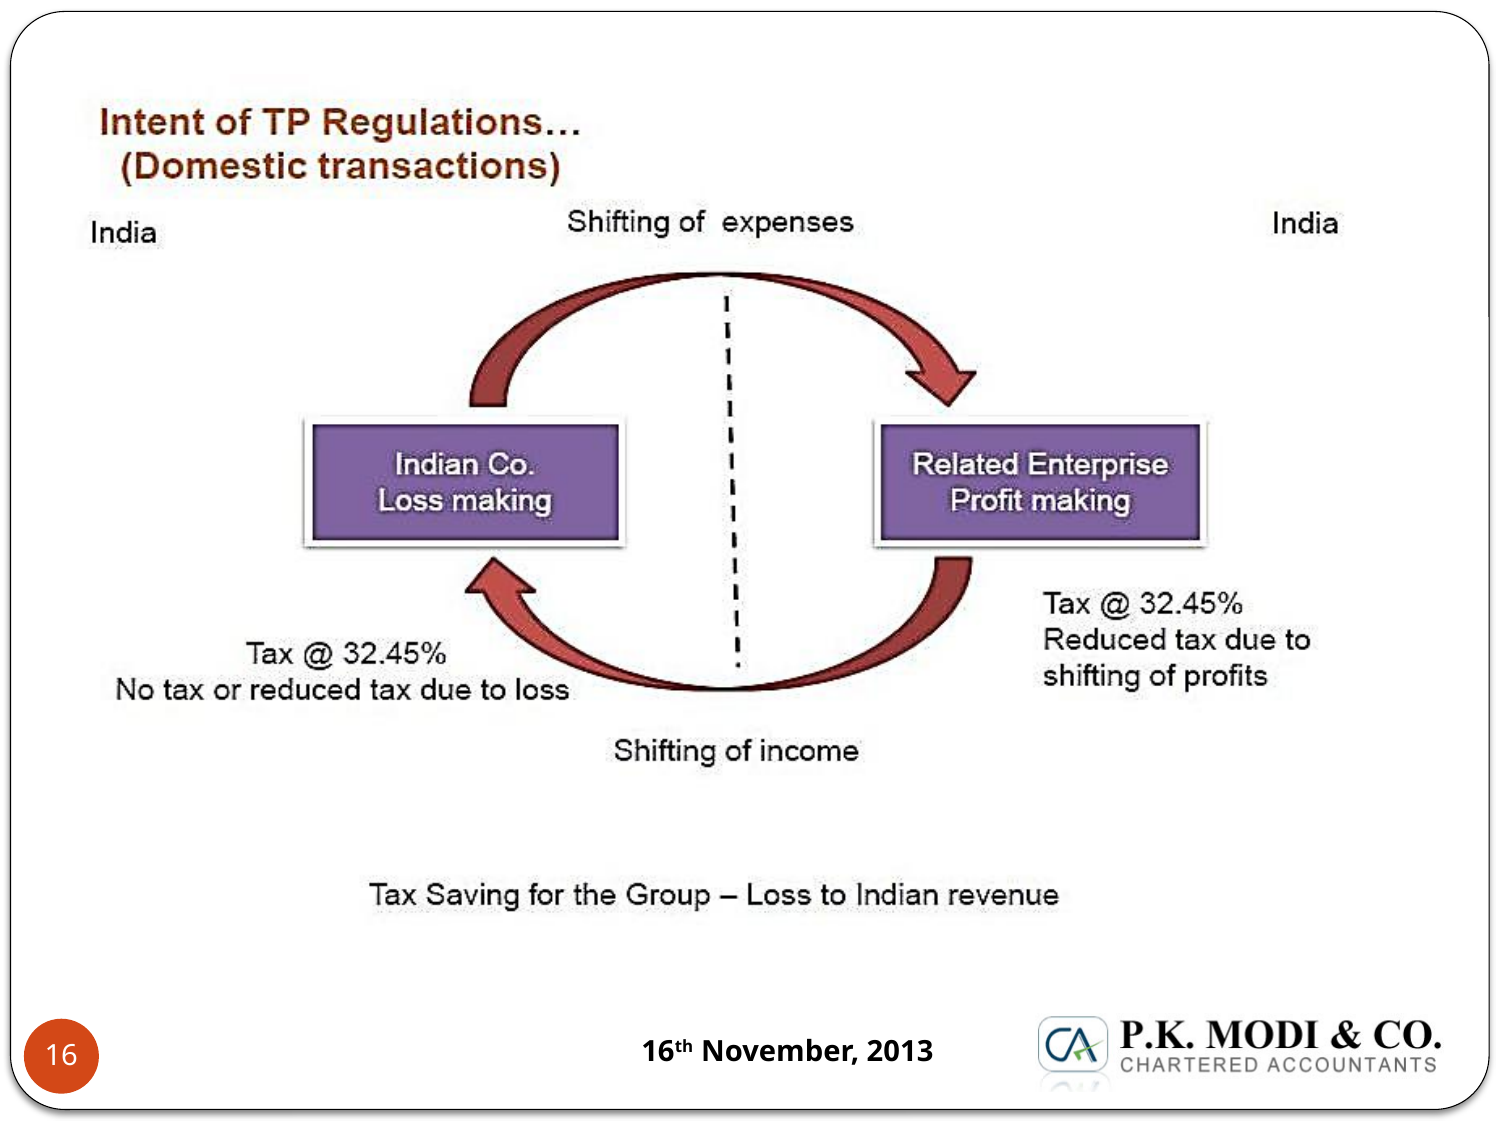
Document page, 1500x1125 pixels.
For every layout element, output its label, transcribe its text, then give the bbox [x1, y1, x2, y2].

picture [74, 74, 1388, 949]
picture [1024, 999, 1451, 1092]
text_box 16th November, 2013 [562, 1012, 1013, 1088]
slide_number 16 [23, 1018, 99, 1094]
